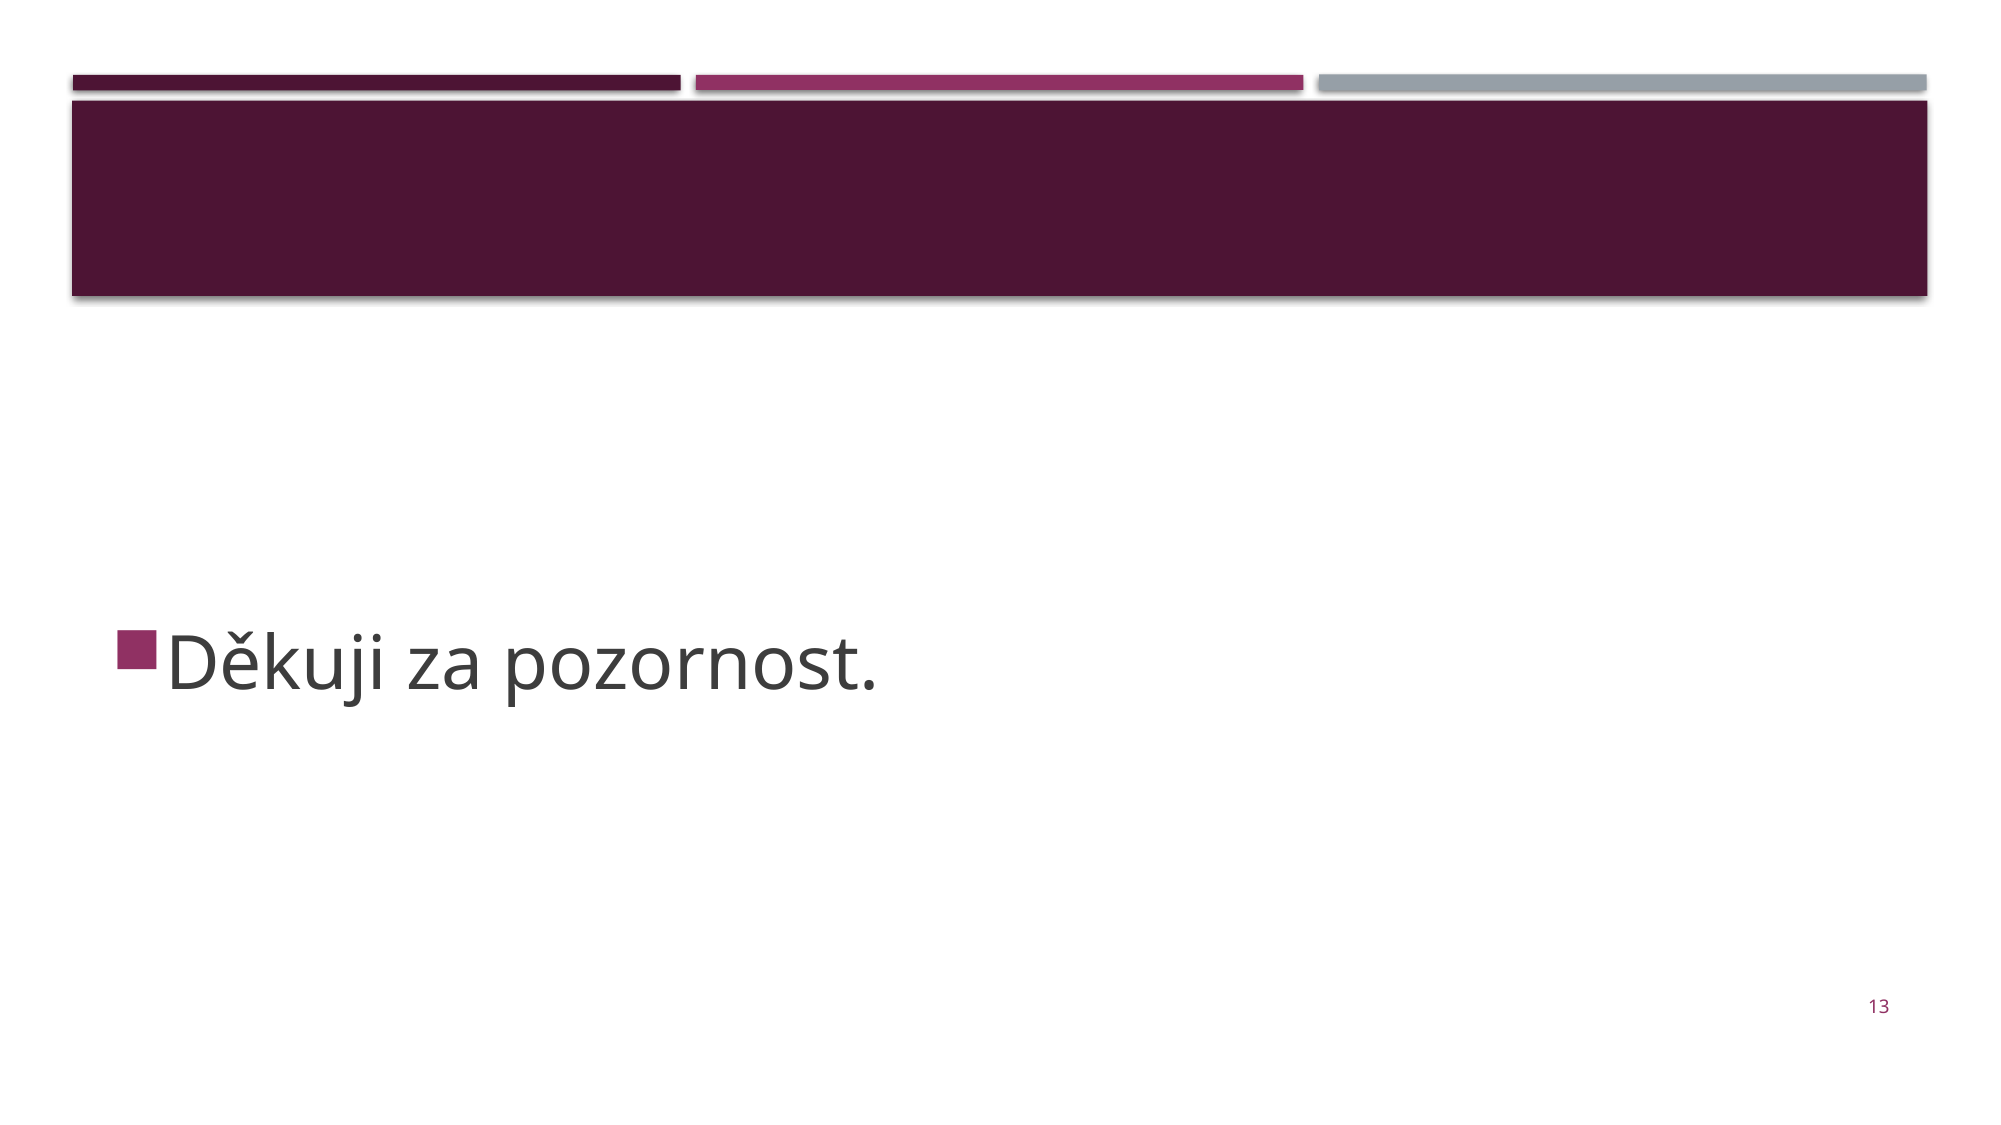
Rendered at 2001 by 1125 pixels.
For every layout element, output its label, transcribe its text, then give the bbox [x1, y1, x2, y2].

list Děkuji za pozornost. [95, 357, 1905, 962]
slide_number 13 [1732, 977, 1905, 1037]
